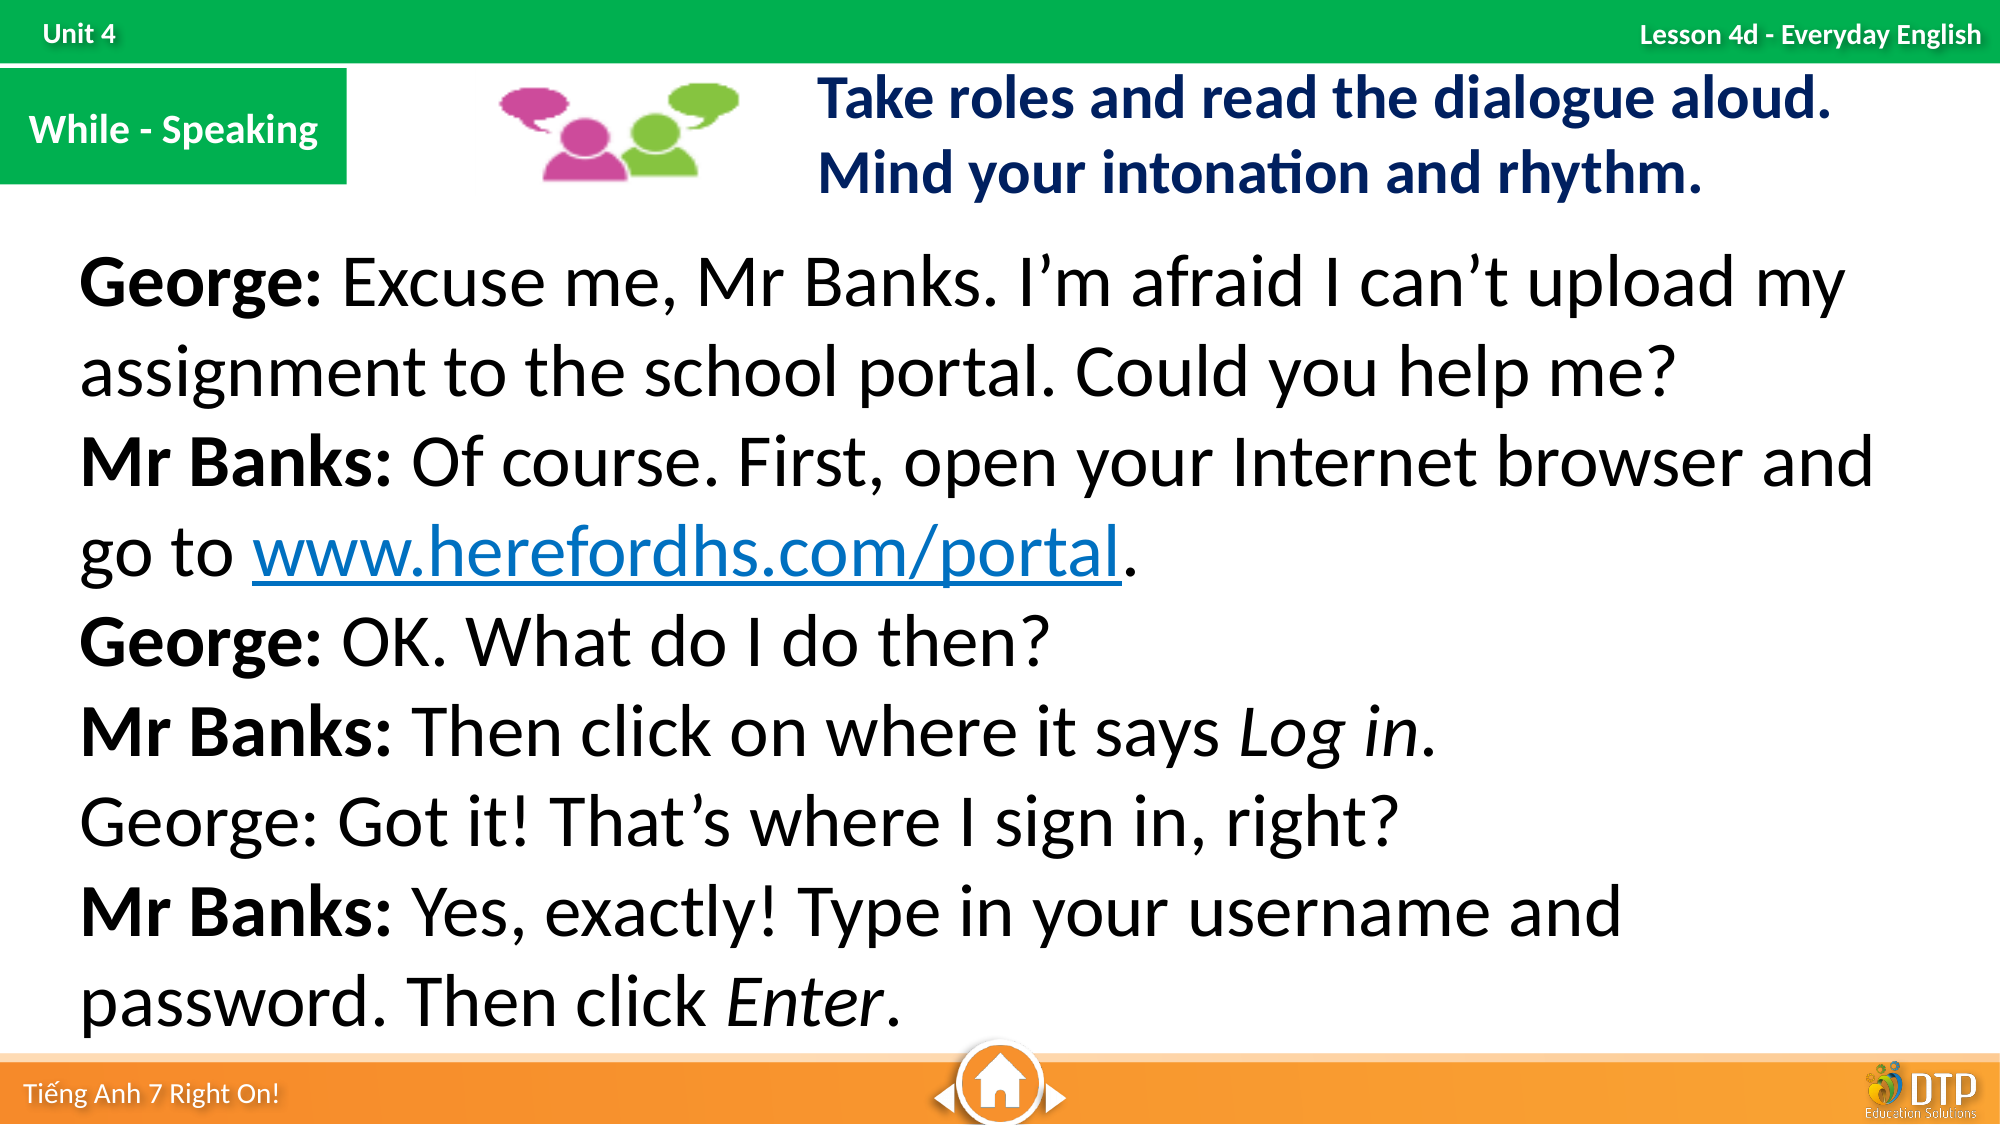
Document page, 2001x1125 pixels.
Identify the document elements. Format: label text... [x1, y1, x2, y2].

text_box George: Excuse me, Mr Banks. I’m afraid I can’t upload my assignment to the school portal. Could you help me? Mr Banks: Of course. First, open your Internet browser and go to www.herefordhs.com/portal. George: OK. What do I do then? Mr Banks: Then click on where it says Log in. George: Got it! That’s where I sign in, right? Mr Banks: Yes, exactly! Type in your username and password. Then click Enter. [65, 223, 1944, 1049]
text_box While - Speaking [0, 66, 349, 187]
picture [0, 64, 2000, 1125]
text_box Take roles and read the dialogue aloud. Mind your intonation and rhythm. [803, 48, 1944, 214]
